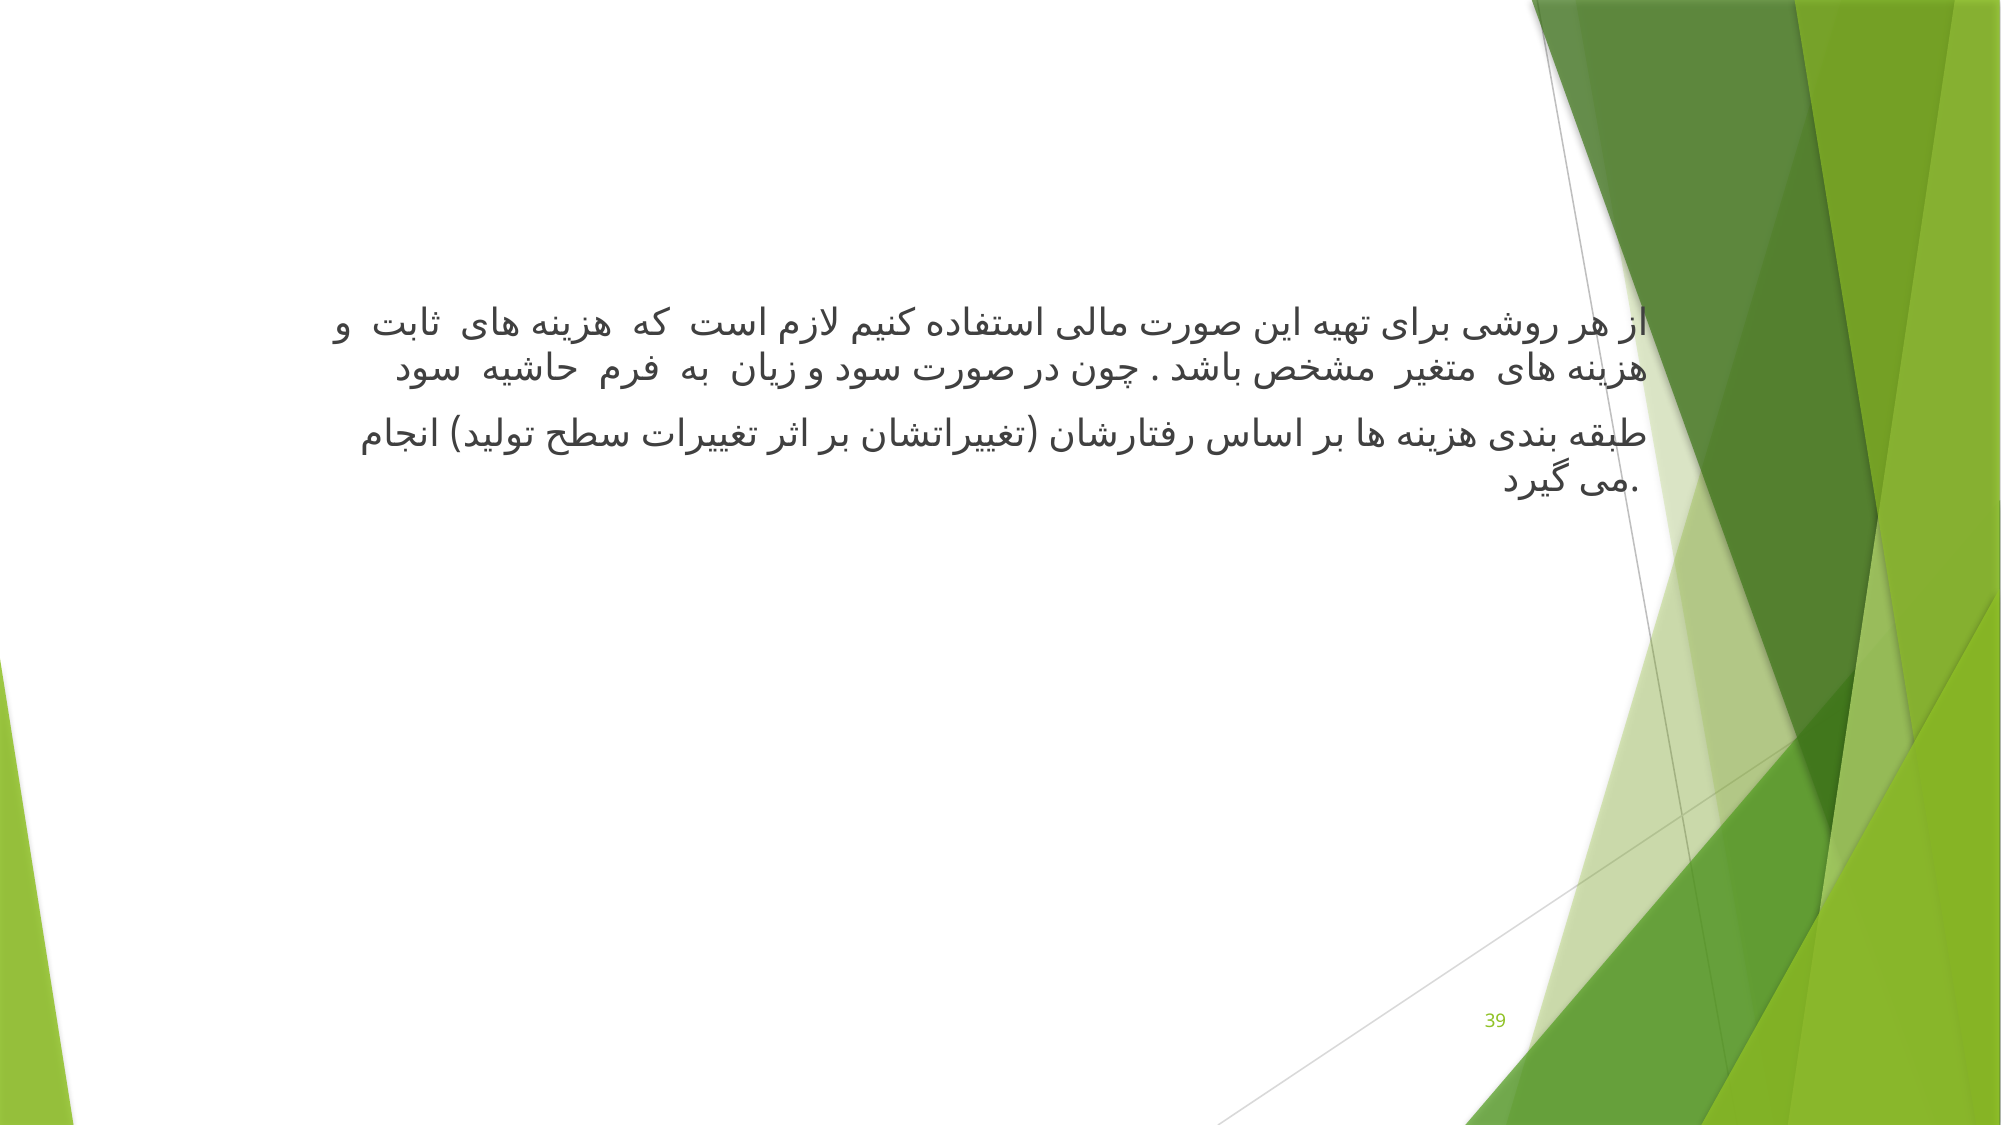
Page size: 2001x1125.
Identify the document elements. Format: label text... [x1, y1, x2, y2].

list از هر روشی برای تهیه این صورت مالی استفاده کنیم لازم است که هزینه های ثابت و هزینه های متغیر مشخص باشد . چون در صورت سود و زیان به فرم حاشیه سود طبقه بندی هزینه ها بر اساس رفتارشان (تغییراتشان بر اثر تغییرات سطح تولید) انجام می گیرد. [314, 290, 1665, 898]
slide_number 39 [1409, 991, 1522, 1051]
